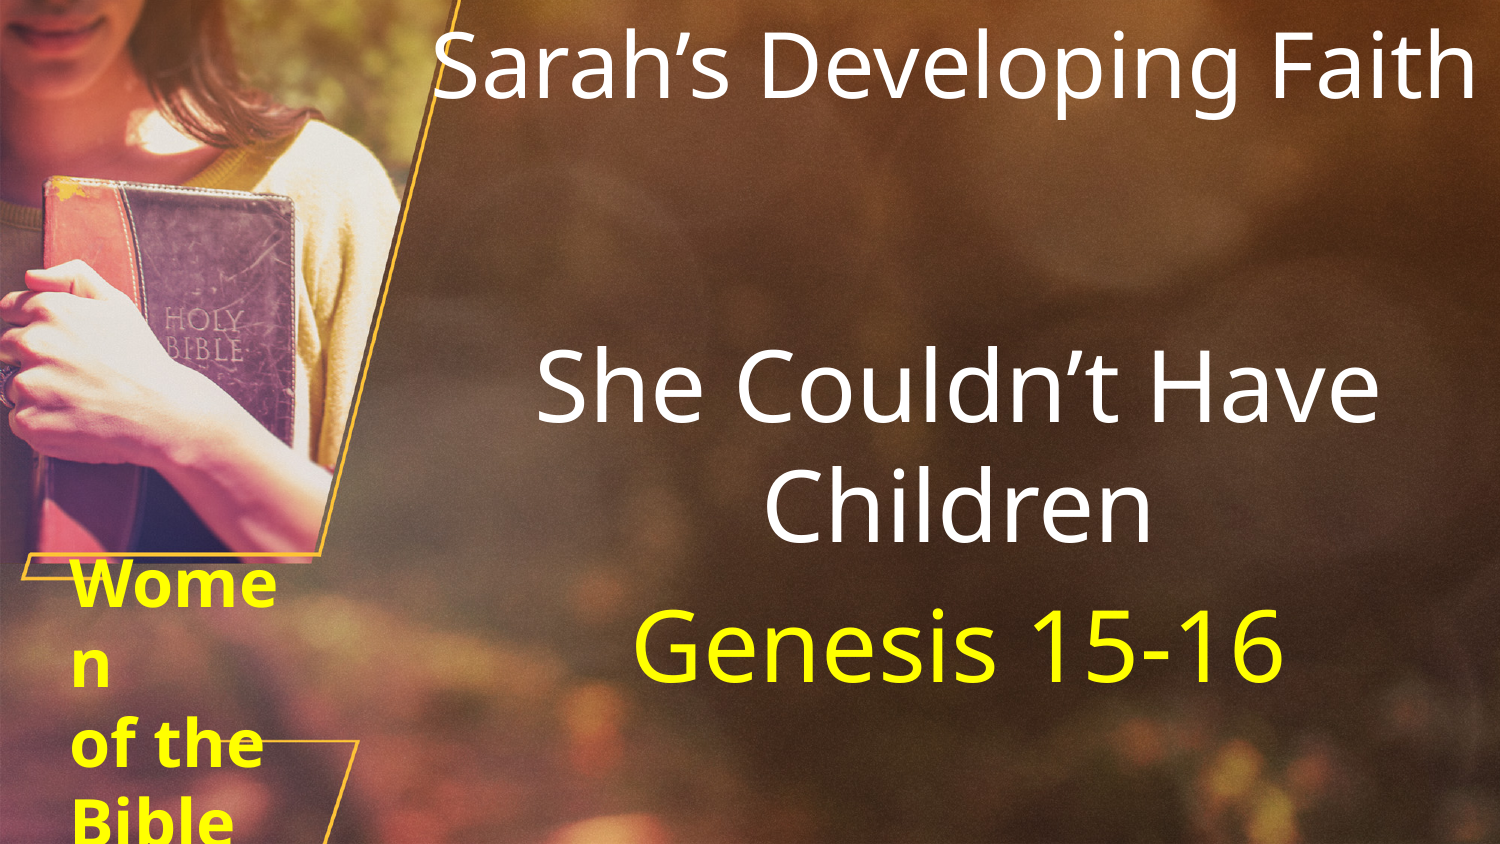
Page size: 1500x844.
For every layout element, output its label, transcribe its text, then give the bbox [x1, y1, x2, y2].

picture [0, 0, 1500, 844]
text_box Sarah’s Developing Faith [412, 0, 1500, 125]
list She Couldn’t Have Children Genesis 15-16 [418, 181, 1500, 844]
title Women of the Bible [54, 569, 318, 832]
